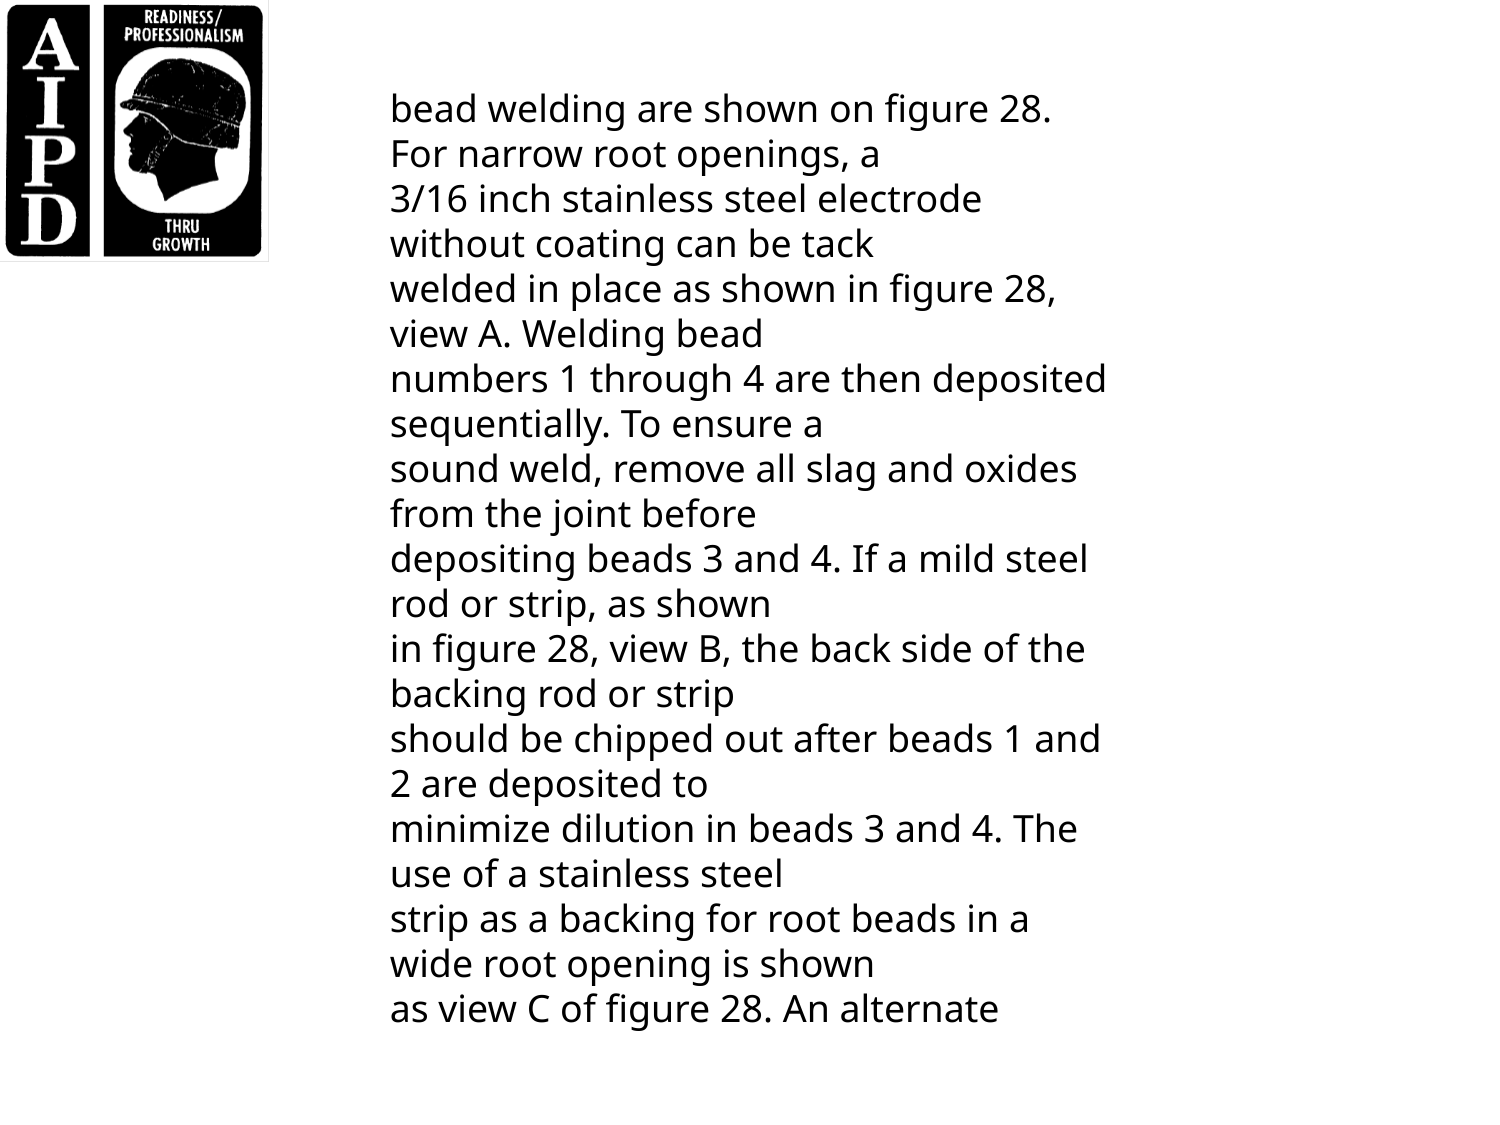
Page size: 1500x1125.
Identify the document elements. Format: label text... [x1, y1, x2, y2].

picture [0, 0, 270, 263]
text_box bead welding are shown on figure 28. For narrow root openings, a 3/16 inch stainless steel electrode without coating can be tack welded in place as shown in figure 28, view A. Welding bead numbers 1 through 4 are then deposited sequentially. To ensure a sound weld, remove all slag and oxides from the joint before depositing beads 3 and 4. If a mild steel rod or strip, as shown in figure 28, view B, the back side of the backing rod or strip should be chipped out after beads 1 and 2 are deposited to minimize dilution in beads 3 and 4. The use of a stainless steel strip as a backing for root beads in a wide root opening is shown as view C of figure 28. An alternate [374, 77, 1125, 1038]
